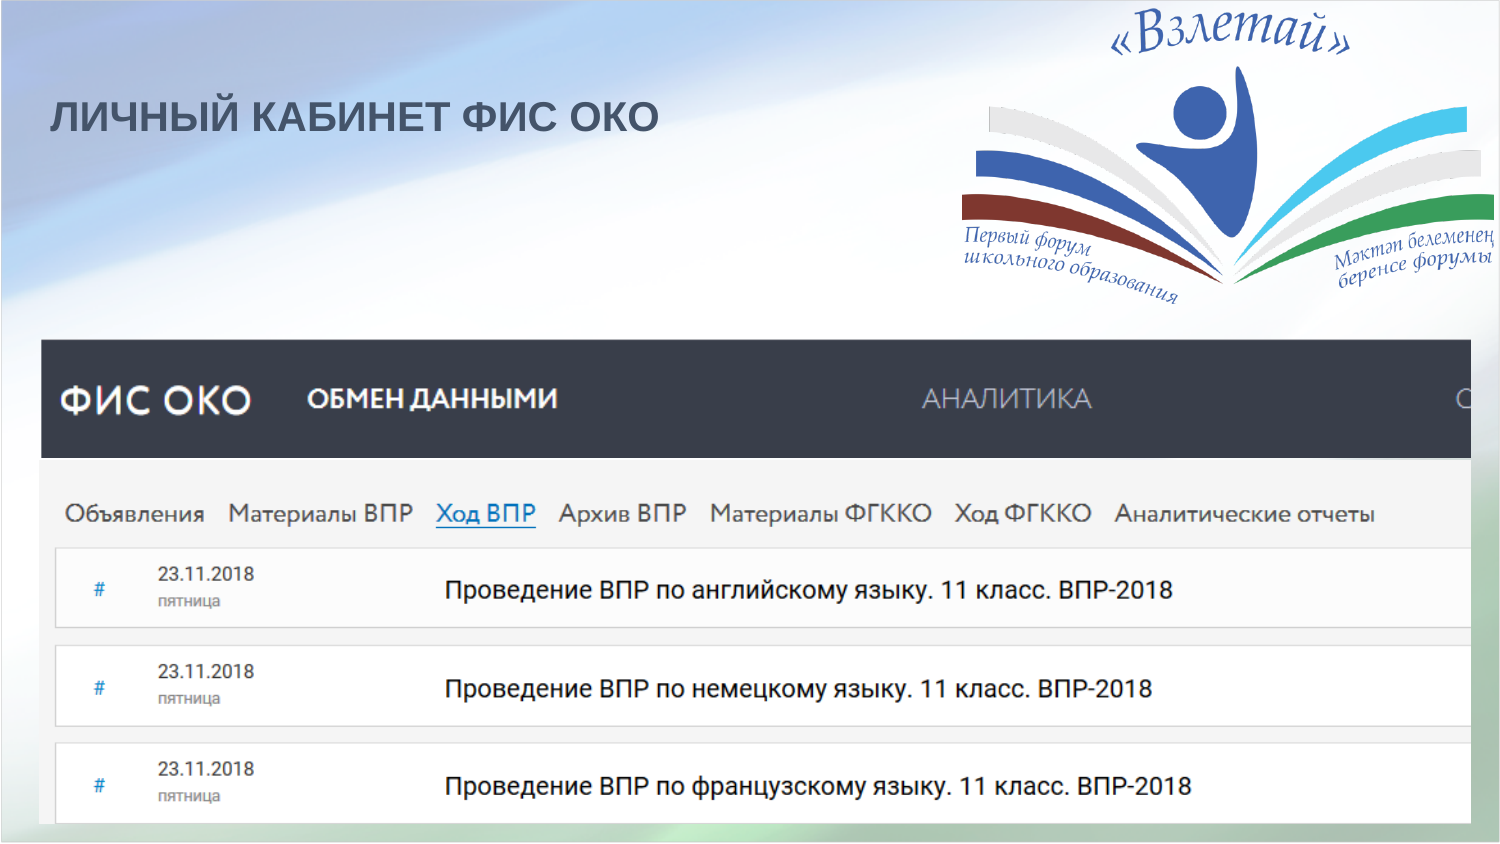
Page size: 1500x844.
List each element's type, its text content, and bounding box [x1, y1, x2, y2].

title ЛИЧНЫЙ КАБИНЕТ ФИС ОКО [35, 77, 962, 159]
picture [0, 0, 1500, 844]
